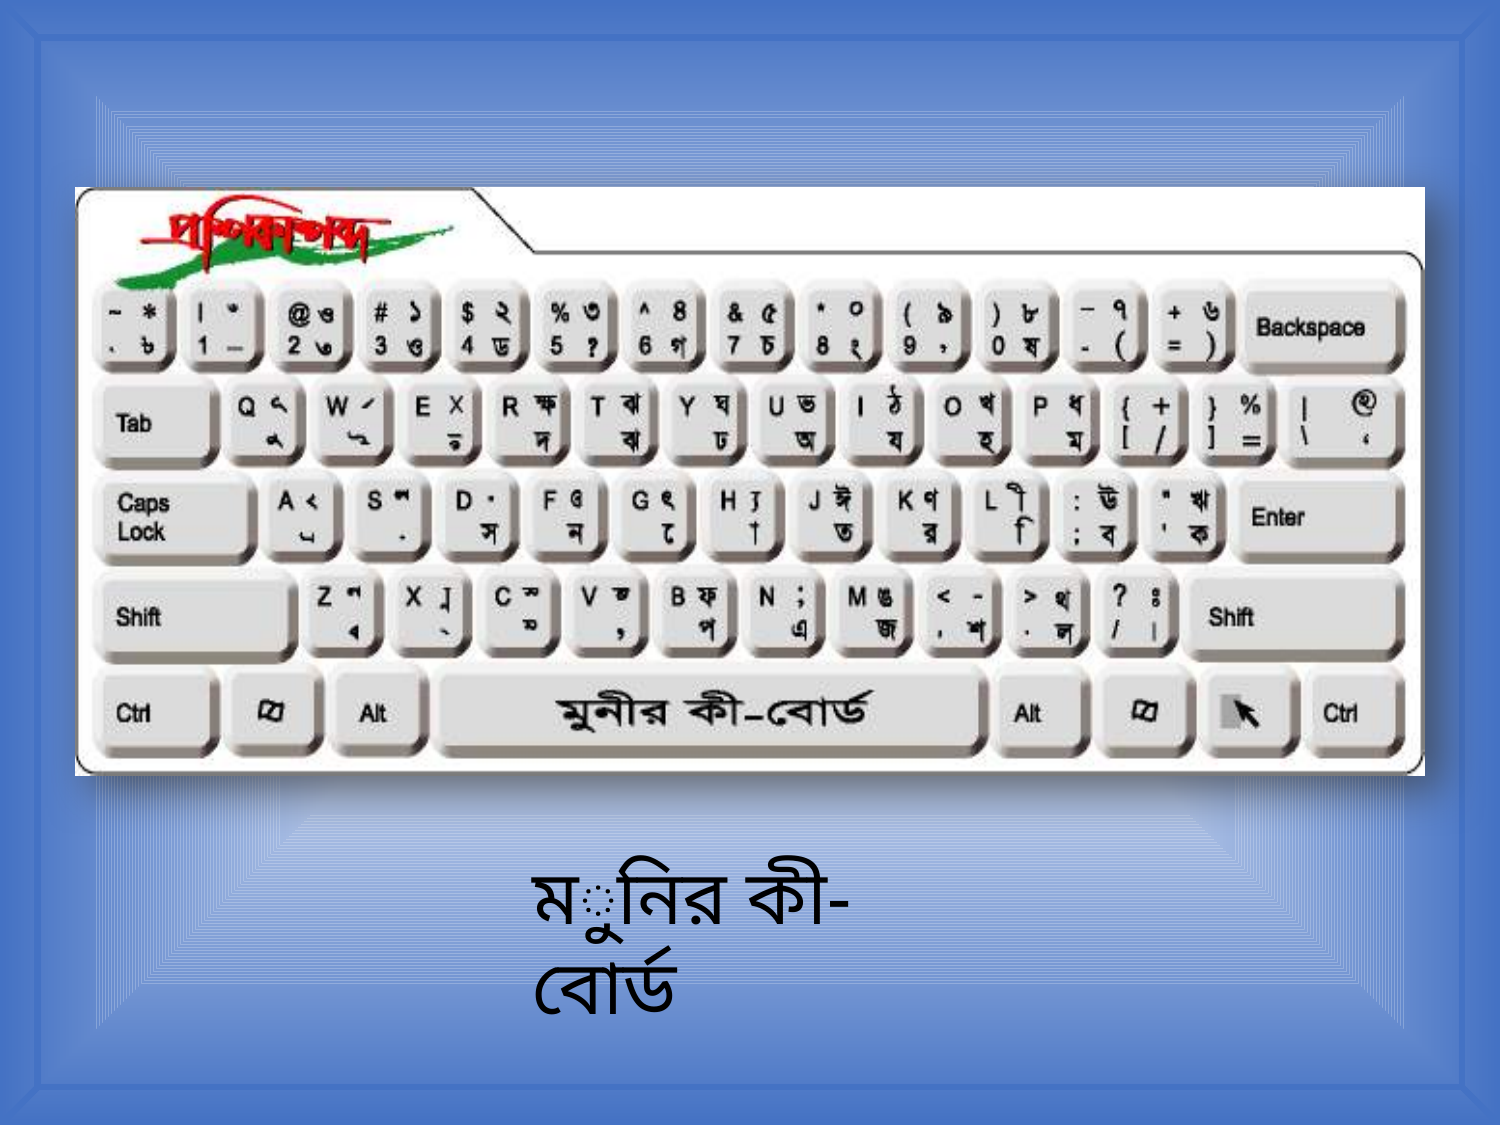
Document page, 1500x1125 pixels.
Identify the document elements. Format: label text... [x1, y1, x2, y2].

picture [74, 187, 1425, 776]
text_box মুনির কী-বোর্ড [517, 842, 879, 1038]
